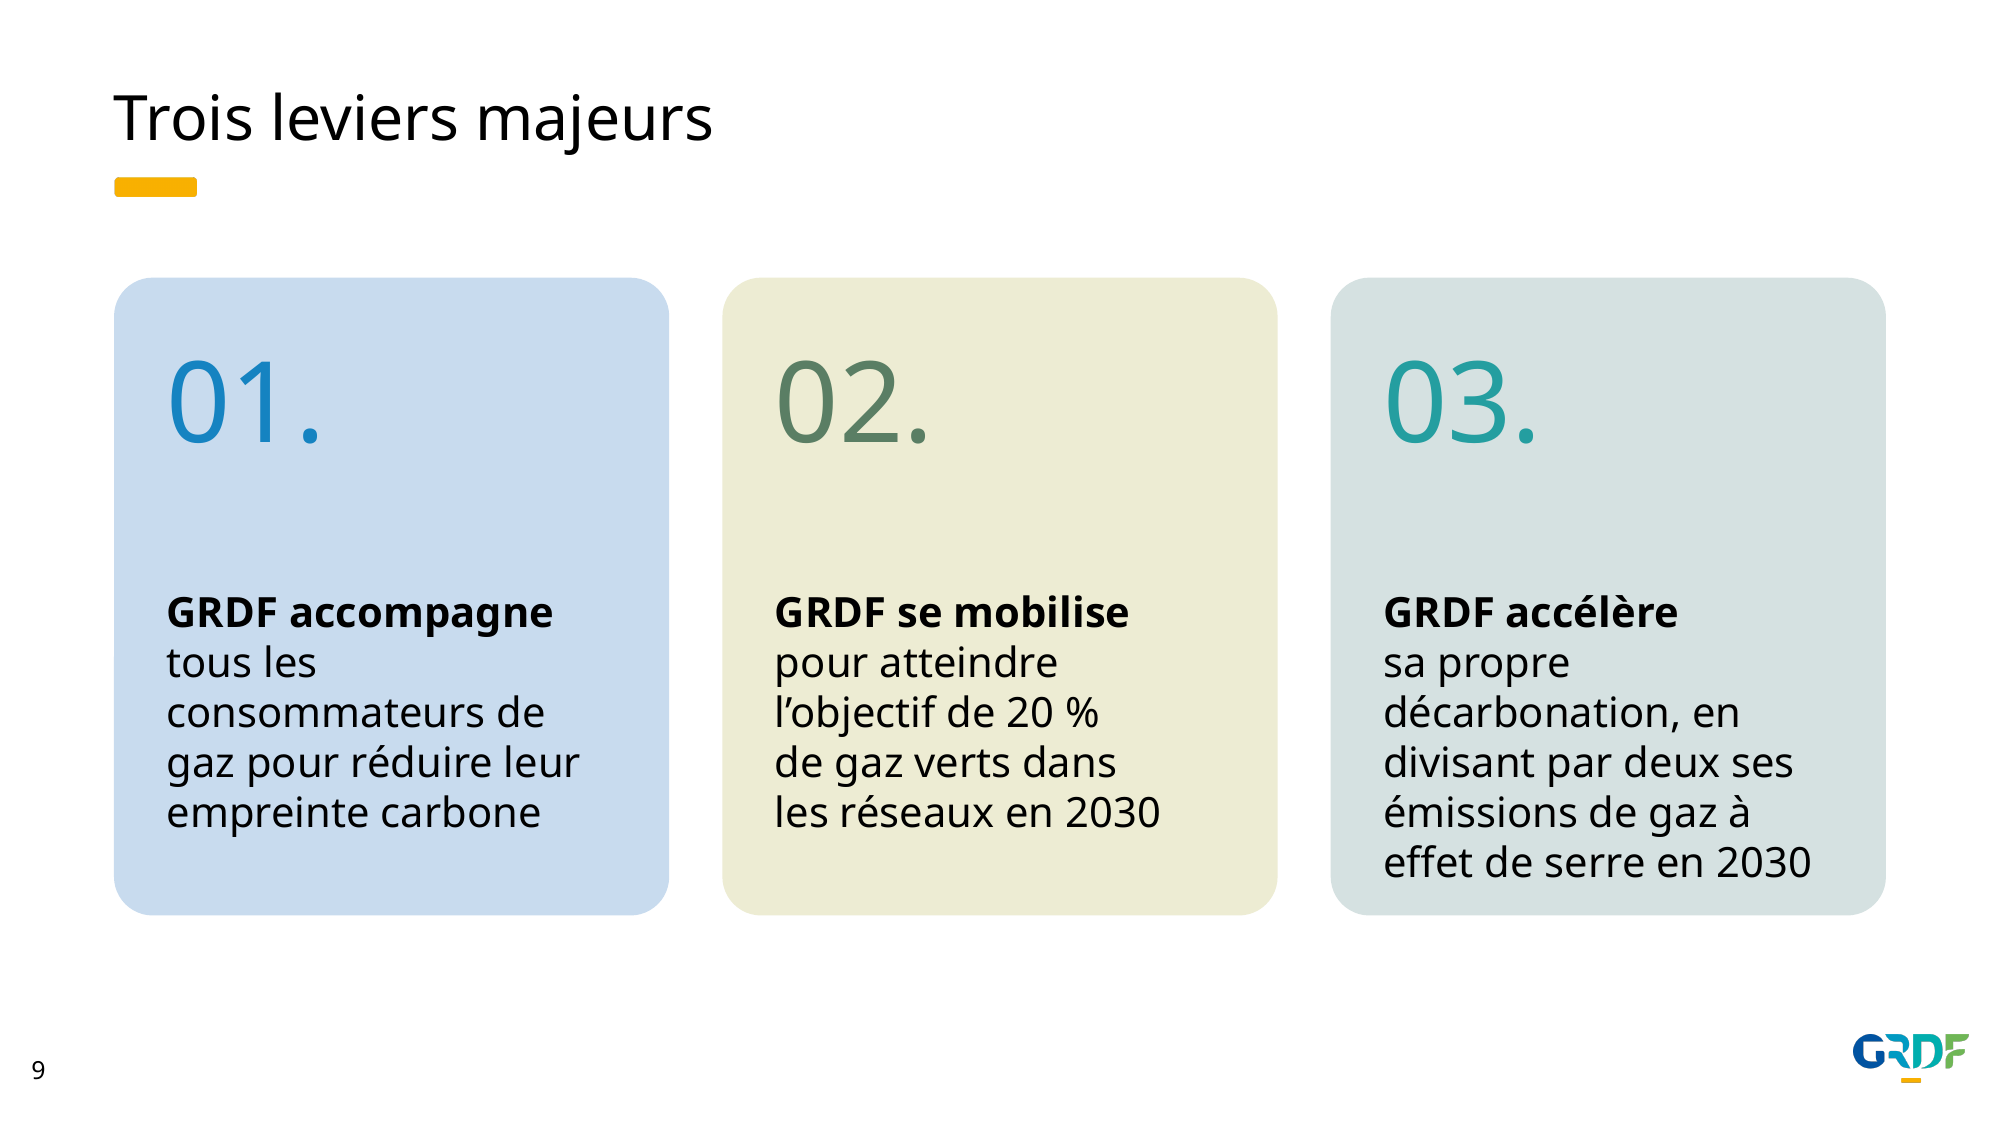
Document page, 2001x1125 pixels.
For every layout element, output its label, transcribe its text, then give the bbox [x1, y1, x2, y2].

slide_number 9 [31, 1041, 115, 1102]
picture [1853, 1034, 1969, 1083]
text_box 03. GRDF accélère sa propre décarbonation, en divisant par deux ses émissions de gaz à effet de serre en 2030 [1329, 276, 1888, 918]
picture [113, 177, 198, 197]
text_box 01. GRDF accompagne tous les consommateurs de gaz pour réduire leur empreinte carbone [112, 276, 671, 918]
title Trois leviers majeurs [114, 78, 1886, 278]
text_box 02. GRDF se mobilise pour atteindre l’objectif de 20 % de gaz verts dans les réseaux en 2030 [720, 276, 1280, 918]
